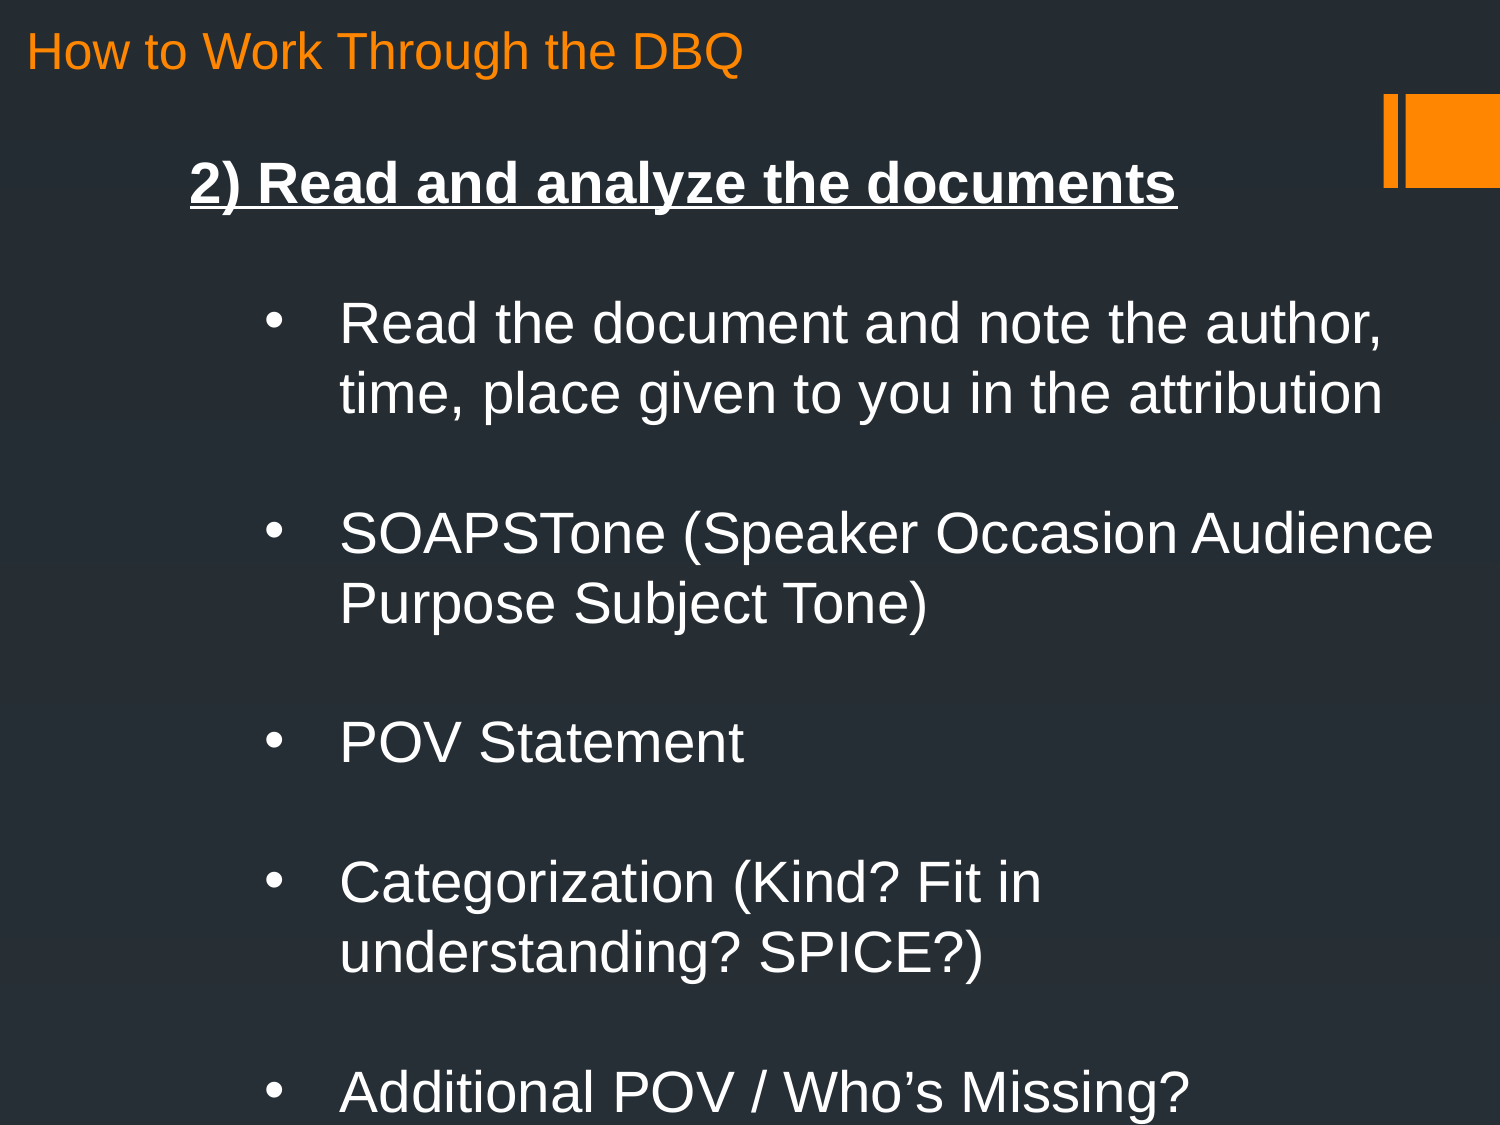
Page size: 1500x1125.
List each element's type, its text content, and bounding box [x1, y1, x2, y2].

text_box 2) Read and analyze the documents Read the document and note the author, time, place given to you in the attribution SOAPSTone (Speaker Occasion Audience Purpose Subject Tone) POV Statement Categorization (Kind? Fit in understanding? SPICE?) Additional POV / Who’s Missing? [24, 137, 1475, 1125]
text_box How to Work Through the DBQ [11, 9, 760, 87]
